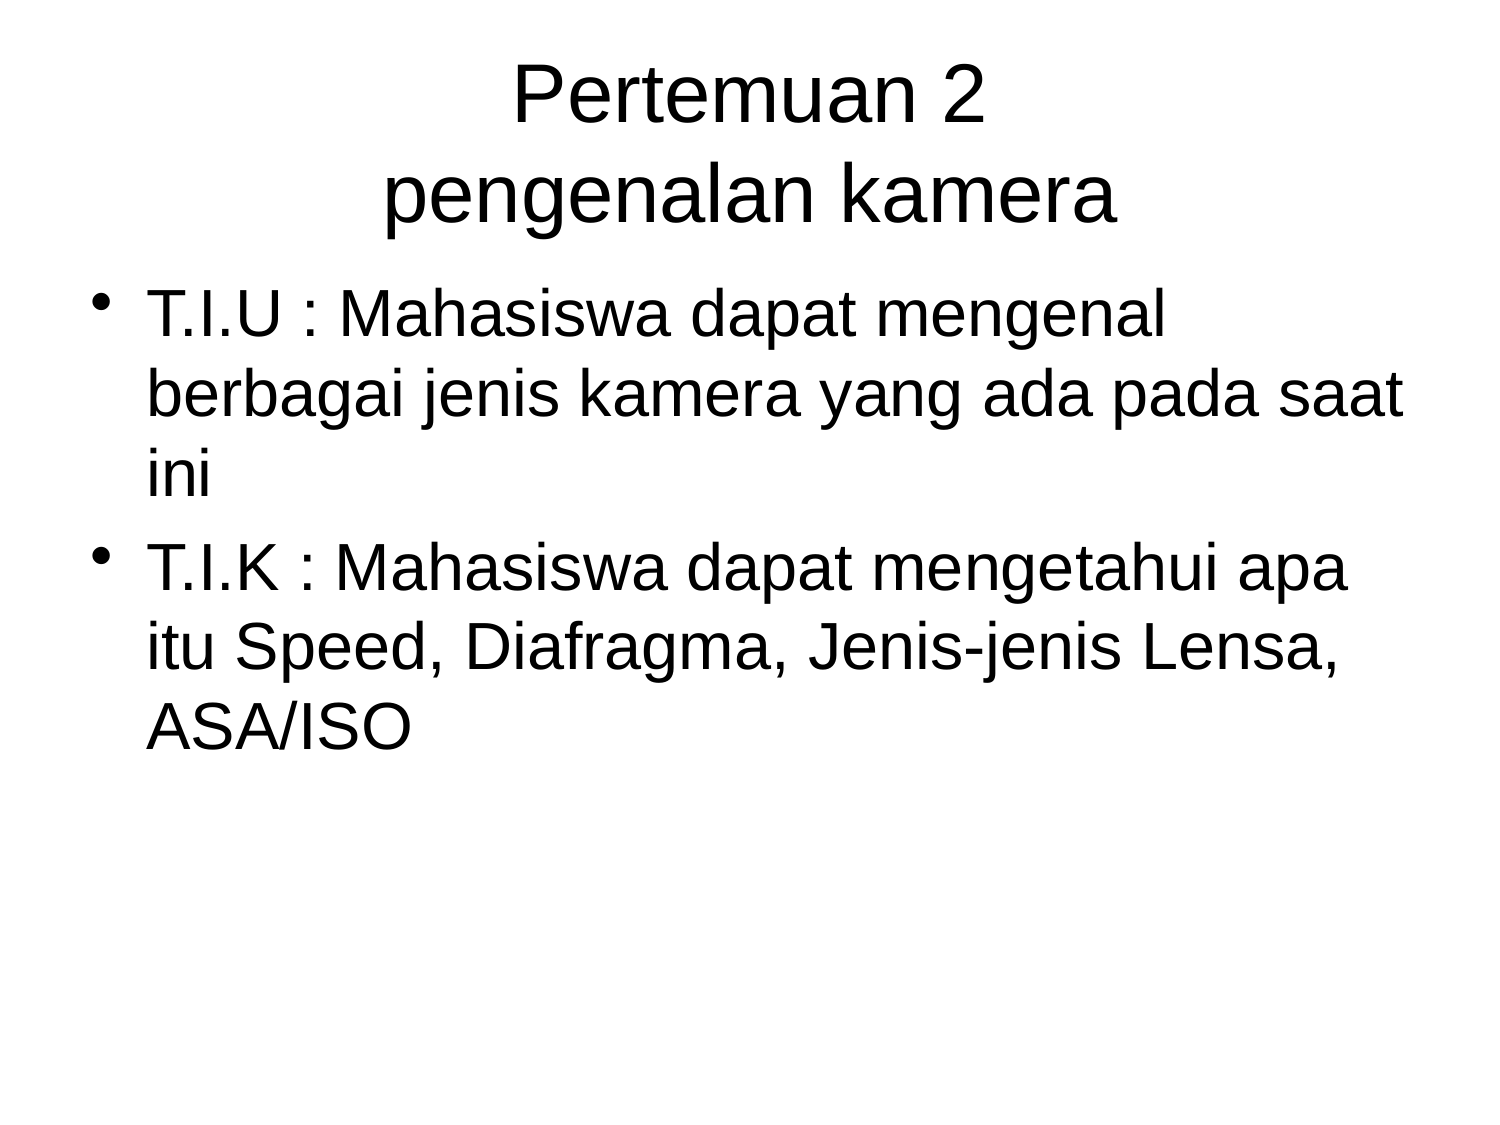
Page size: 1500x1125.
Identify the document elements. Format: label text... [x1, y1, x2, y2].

title Pertemuan 2 pengenalan kamera [74, 44, 1426, 233]
list T.I.U : Mahasiswa dapat mengenal berbagai jenis kamera yang ada pada saat ini T.I.K : Mahasiswa dapat mengetahui apa itu Speed, Diafragma, Jenis-jenis Lensa, ASA/ISO [74, 262, 1426, 1006]
